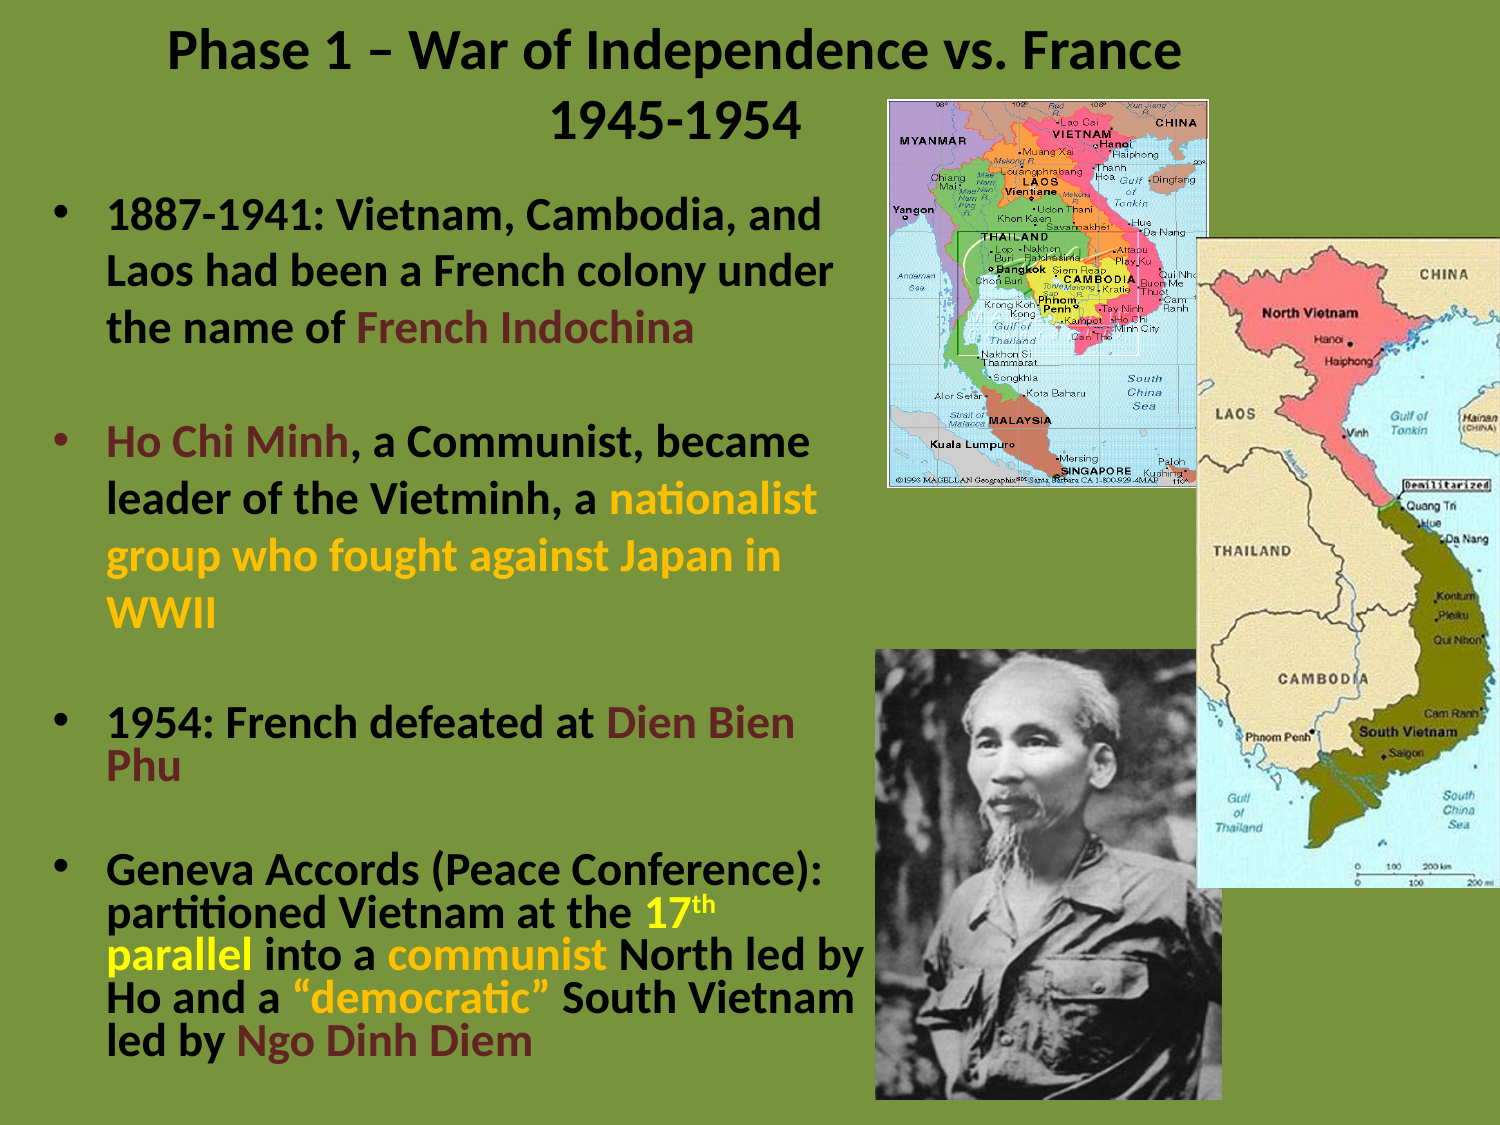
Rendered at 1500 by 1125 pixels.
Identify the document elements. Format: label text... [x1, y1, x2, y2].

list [874, 649, 1222, 1101]
title Phase 1 – War of Independence vs. France 1945-1954 [0, 24, 1388, 138]
picture [1196, 237, 1500, 888]
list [887, 99, 1209, 489]
list 1887-1941: Vietnam, Cambodia, and Laos had been a French colony under the name of French Indochina Ho Chi Minh, a Communist, became leader of the Vietminh, a nationalist group who fought against Japan in WWII 1954: French defeated at Dien Bien Phu Geneva Accords (Peace Conference): partitioned Vietnam at the 17th parallel into a communist North led by Ho and a “democratic” South Vietnam led by Ngo Dinh Diem [37, 174, 888, 1075]
